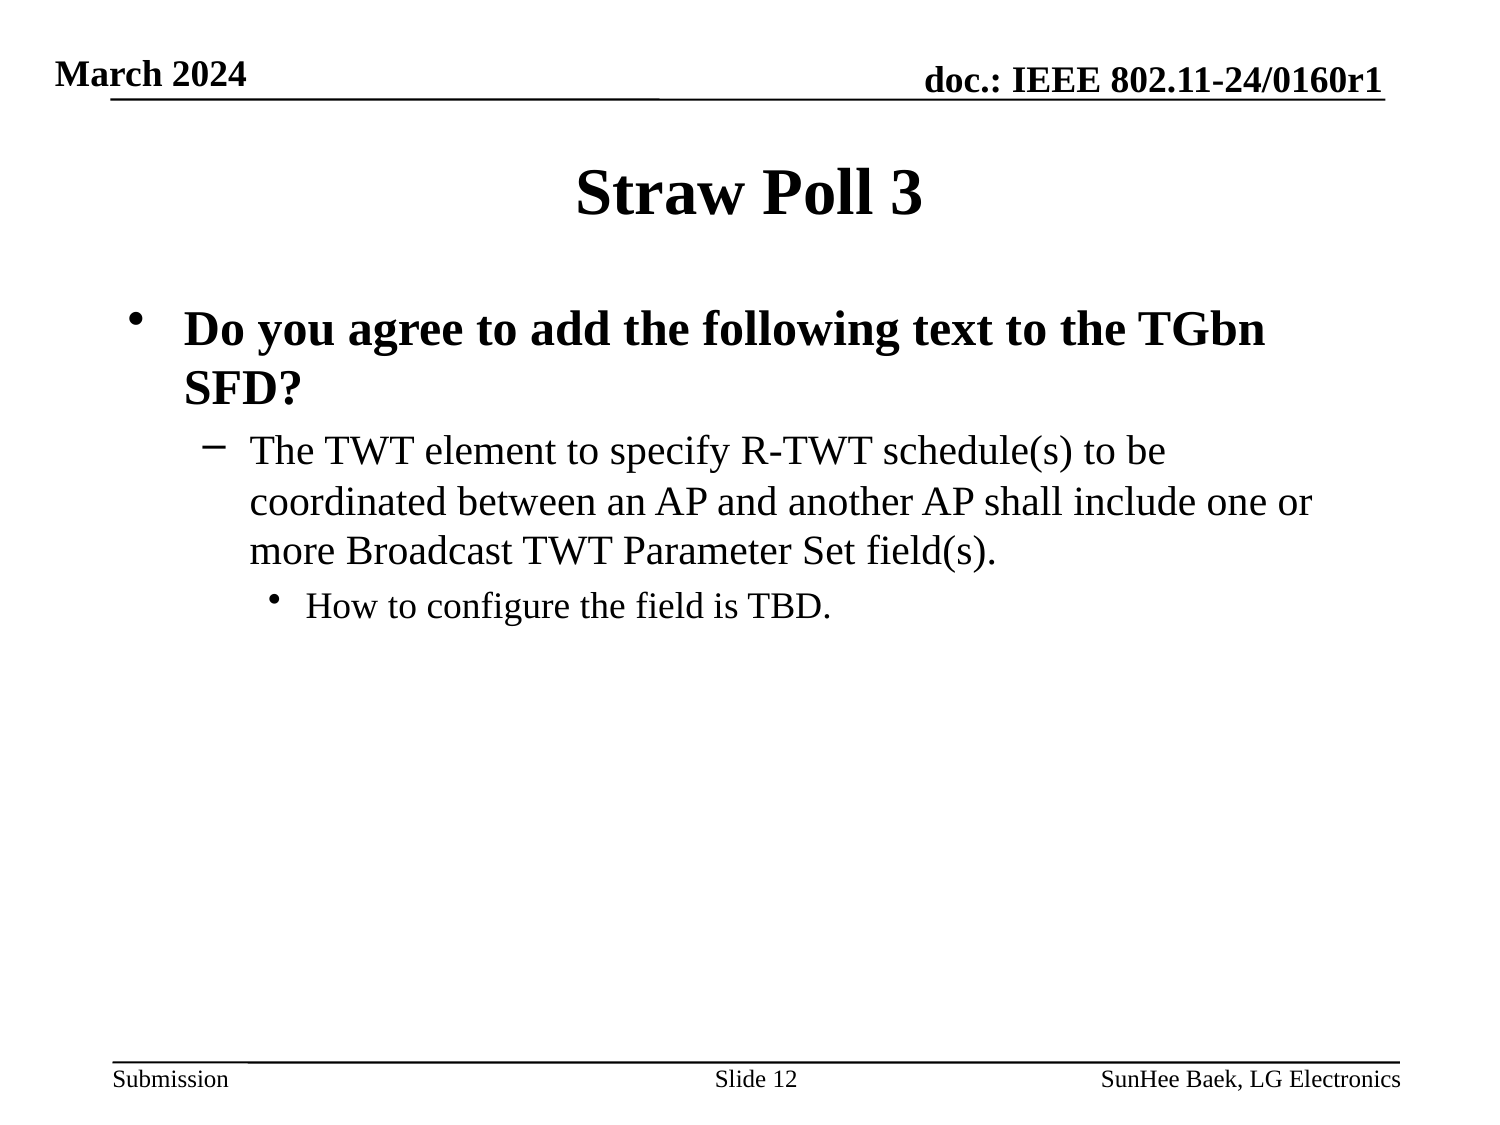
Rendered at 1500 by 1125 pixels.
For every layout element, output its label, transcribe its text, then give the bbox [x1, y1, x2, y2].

footer SunHee Baek, LG Electronics [1089, 1061, 1402, 1093]
title Straw Poll 3 [112, 112, 1388, 263]
slide_number Slide 12 [712, 1061, 800, 1093]
list Do you agree to add the following text to the TGbn SFD? The TWT element to specify R-TWT schedule(s) to be coordinated between an AP and another AP shall include one or more Broadcast TWT Parameter Set field(s). How to configure the field is TBD. [112, 287, 1388, 1000]
